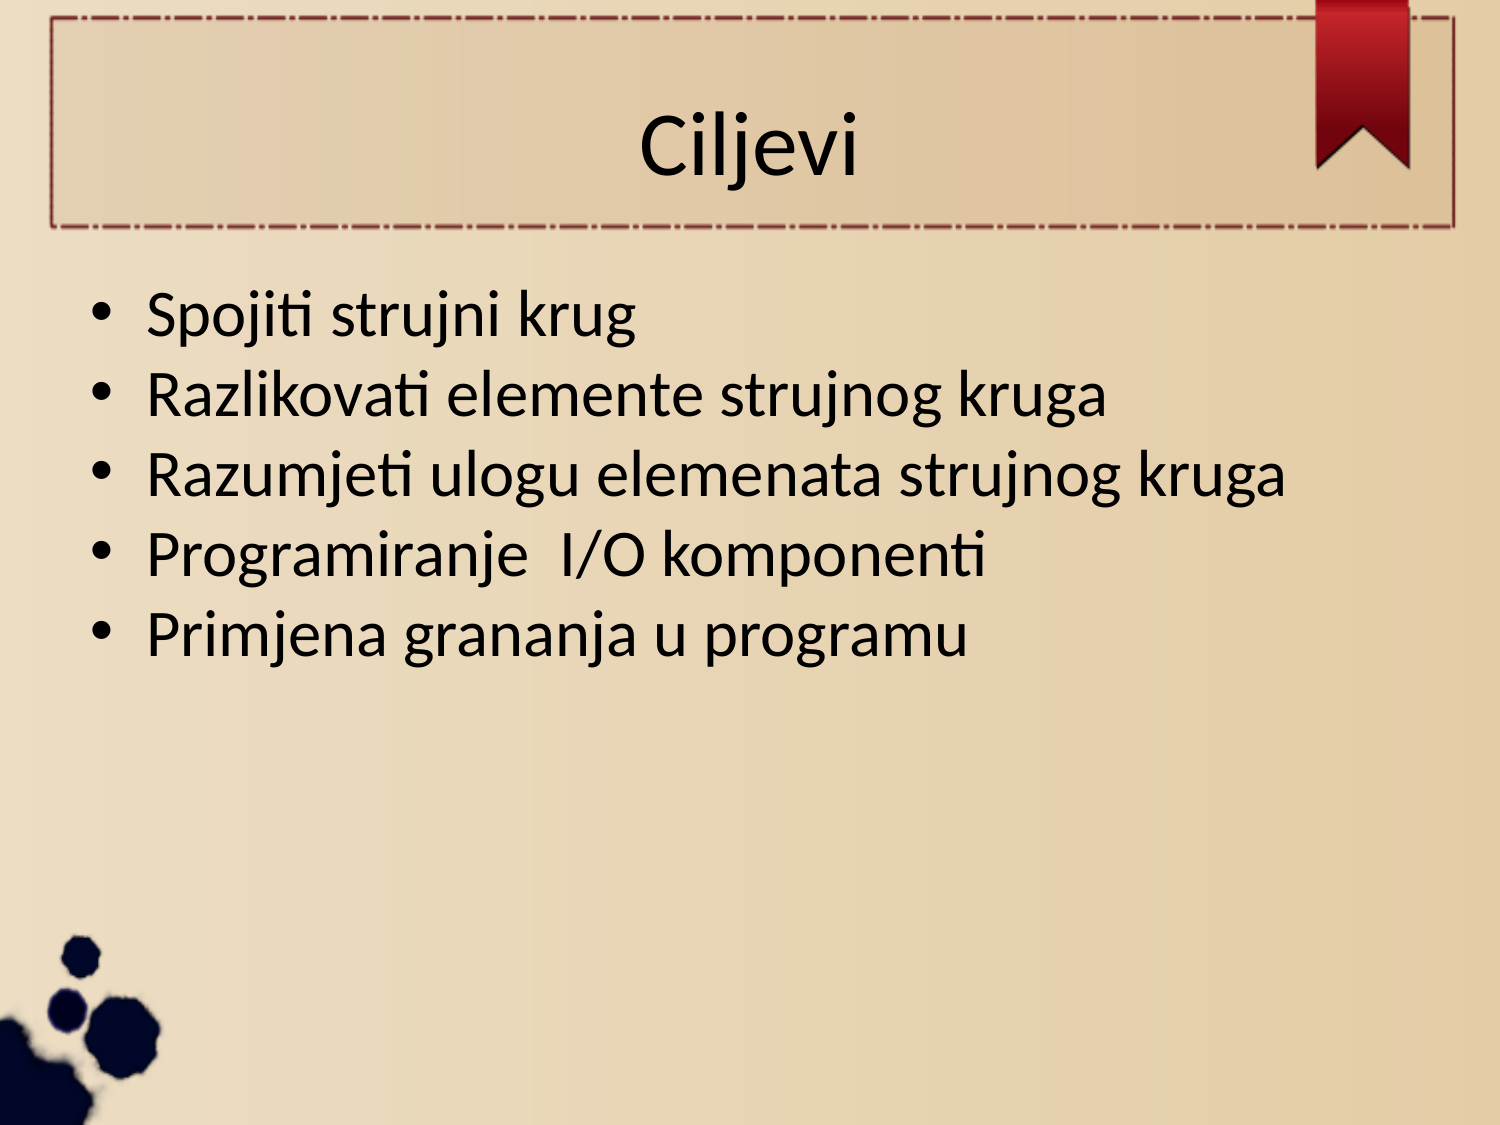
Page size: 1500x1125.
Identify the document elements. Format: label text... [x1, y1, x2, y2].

text_box Spojiti strujni krug Razlikovati elemente strujnog kruga Razumjeti ulogu elemenata strujnog kruga Programiranje I/O komponenti Primjena grananja u programu [75, 262, 1425, 1005]
picture [0, 0, 1500, 1125]
text_box Ciljevi [75, 45, 1425, 233]
